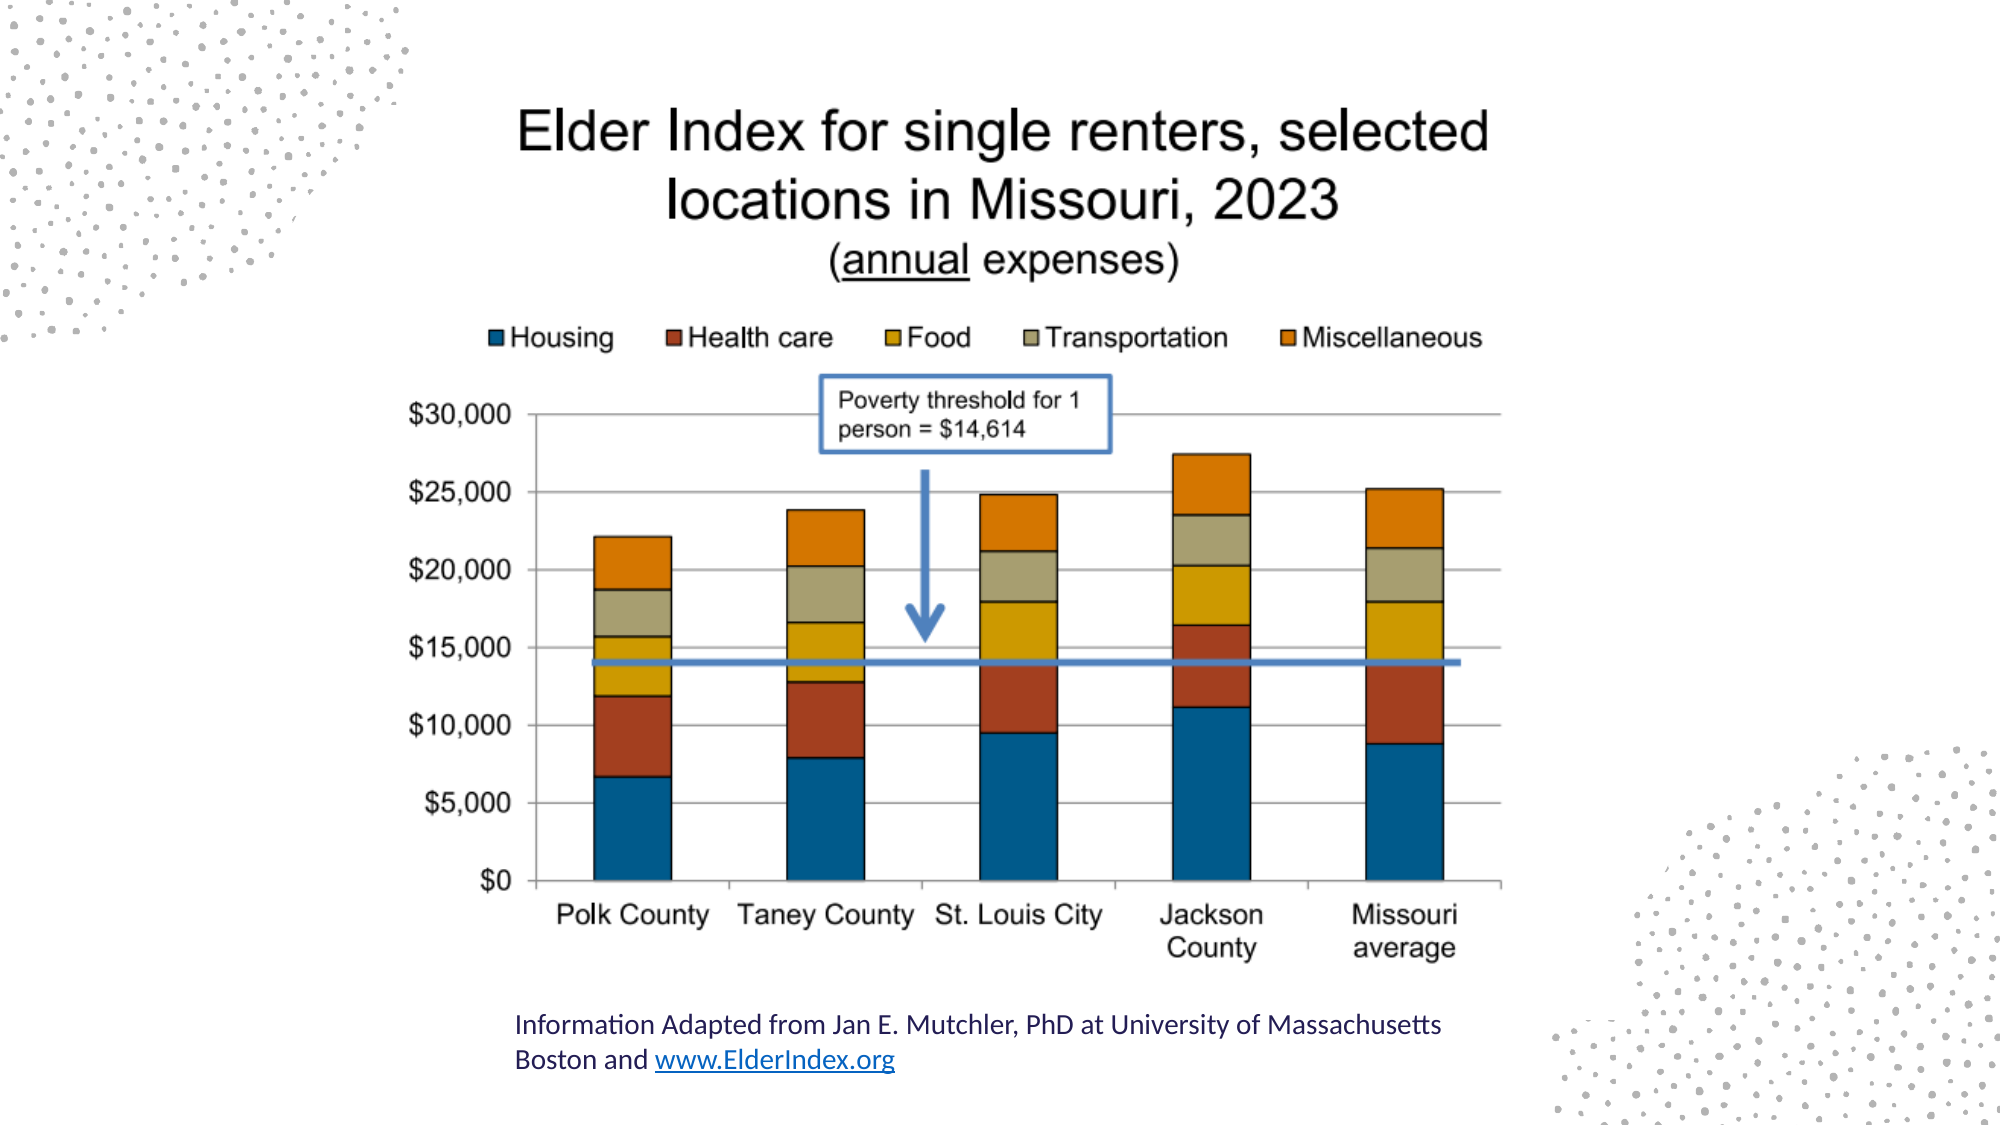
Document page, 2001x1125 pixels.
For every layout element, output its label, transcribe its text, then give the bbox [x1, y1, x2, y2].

text_box Information Adapted from Jan E. Mutchler, PhD at University of Massachusetts Boston and www.ElderIndex.org [500, 1020, 1500, 1083]
picture [0, 0, 2000, 1125]
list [367, 105, 1633, 1020]
